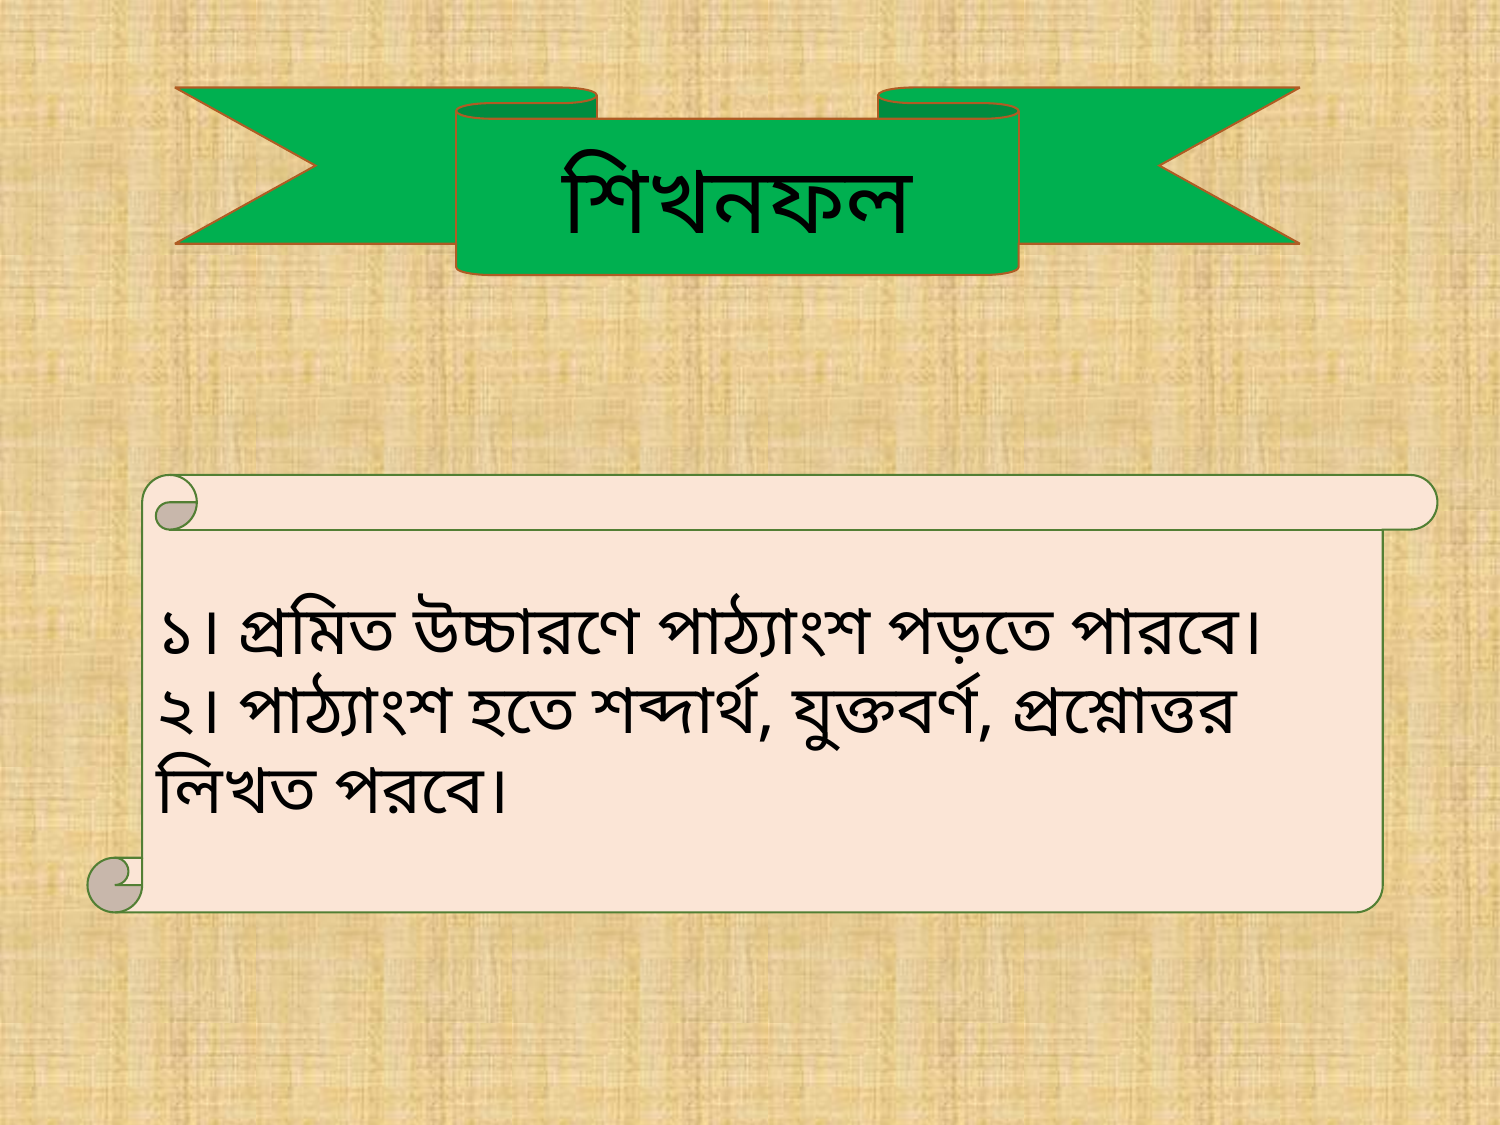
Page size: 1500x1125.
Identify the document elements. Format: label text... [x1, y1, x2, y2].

text_box ১। প্রমিত উচ্চারণে পাঠ্যাংশ পড়তে পারবে। ২। পাঠ্যাংশ হতে শব্দার্থ, যুক্তবর্ণ, প্রশ্নোত্তর লিখত পরবে। [86, 473, 1439, 914]
text_box শিখনফল [174, 86, 1301, 277]
picture [0, 0, 1500, 1125]
